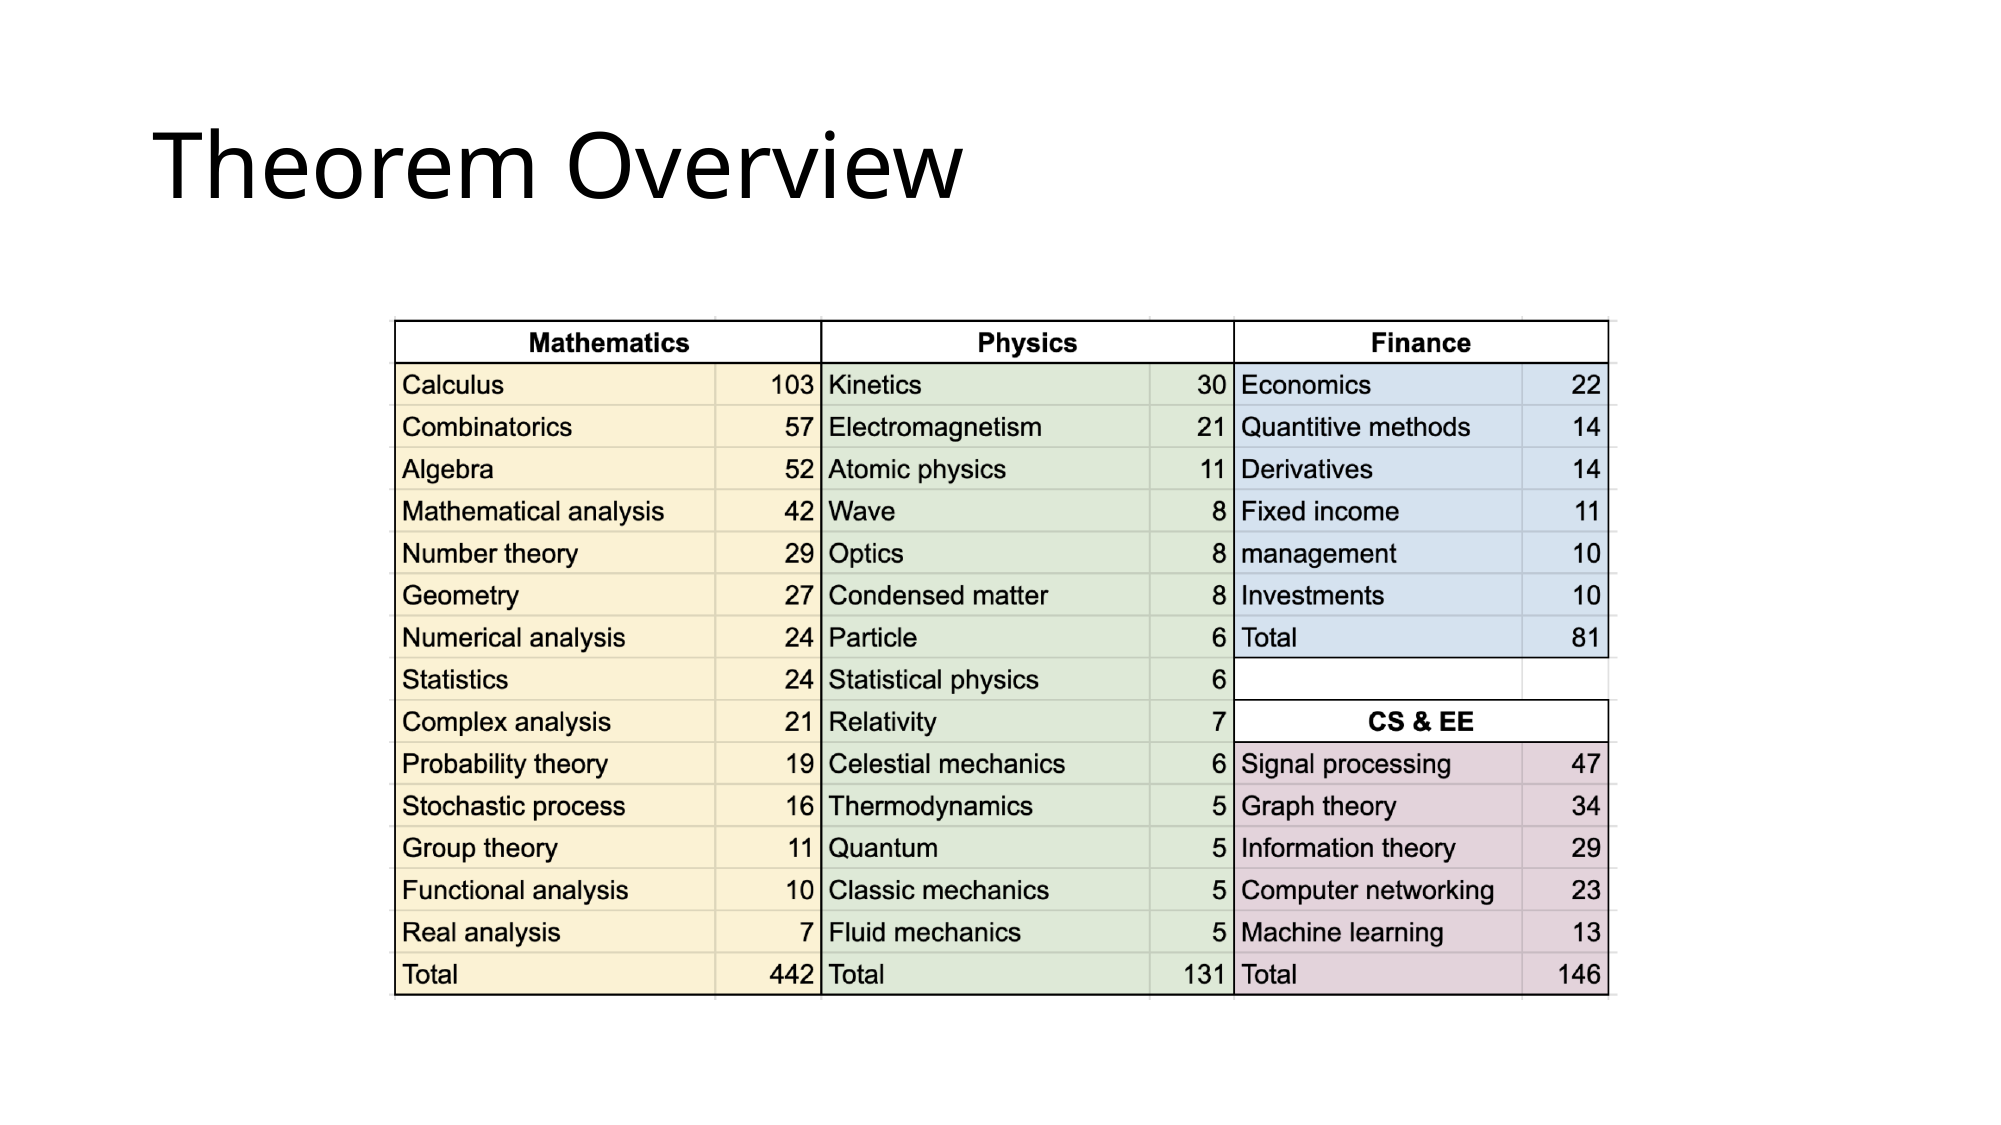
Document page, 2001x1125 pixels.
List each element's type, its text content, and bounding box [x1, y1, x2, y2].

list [374, 299, 1626, 1014]
title Theorem Overview [137, 59, 1863, 278]
